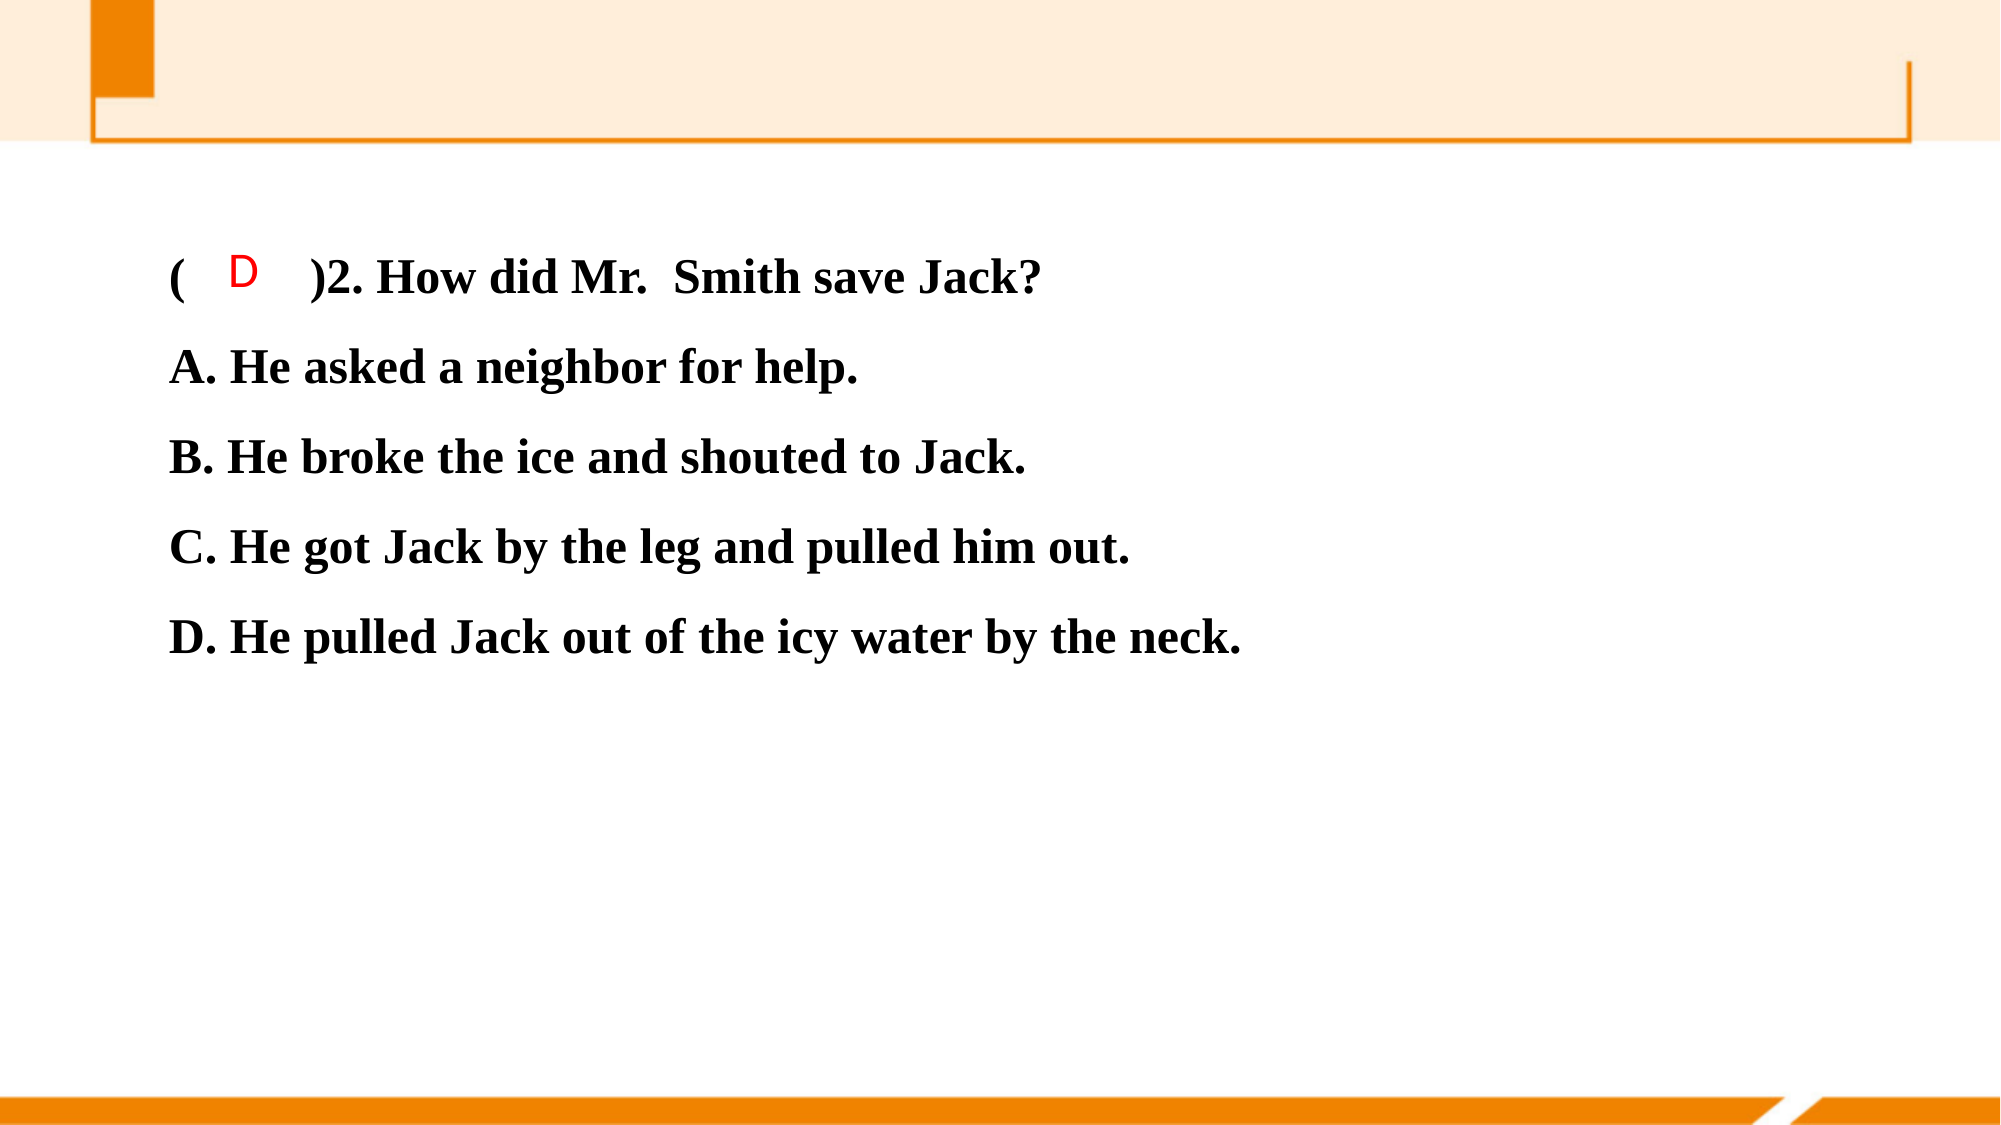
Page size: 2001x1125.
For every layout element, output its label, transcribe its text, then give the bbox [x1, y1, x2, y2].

text_box ( )2. How did Mr. Smith save Jack? A. He asked a neighbor for help. B. He broke the ice and shouted to Jack. C. He got Jack by the leg and pulled him out. D. He pulled Jack out of the icy water by the neck. [154, 205, 1900, 671]
picture [0, 0, 2001, 1125]
text_box D [213, 230, 274, 305]
